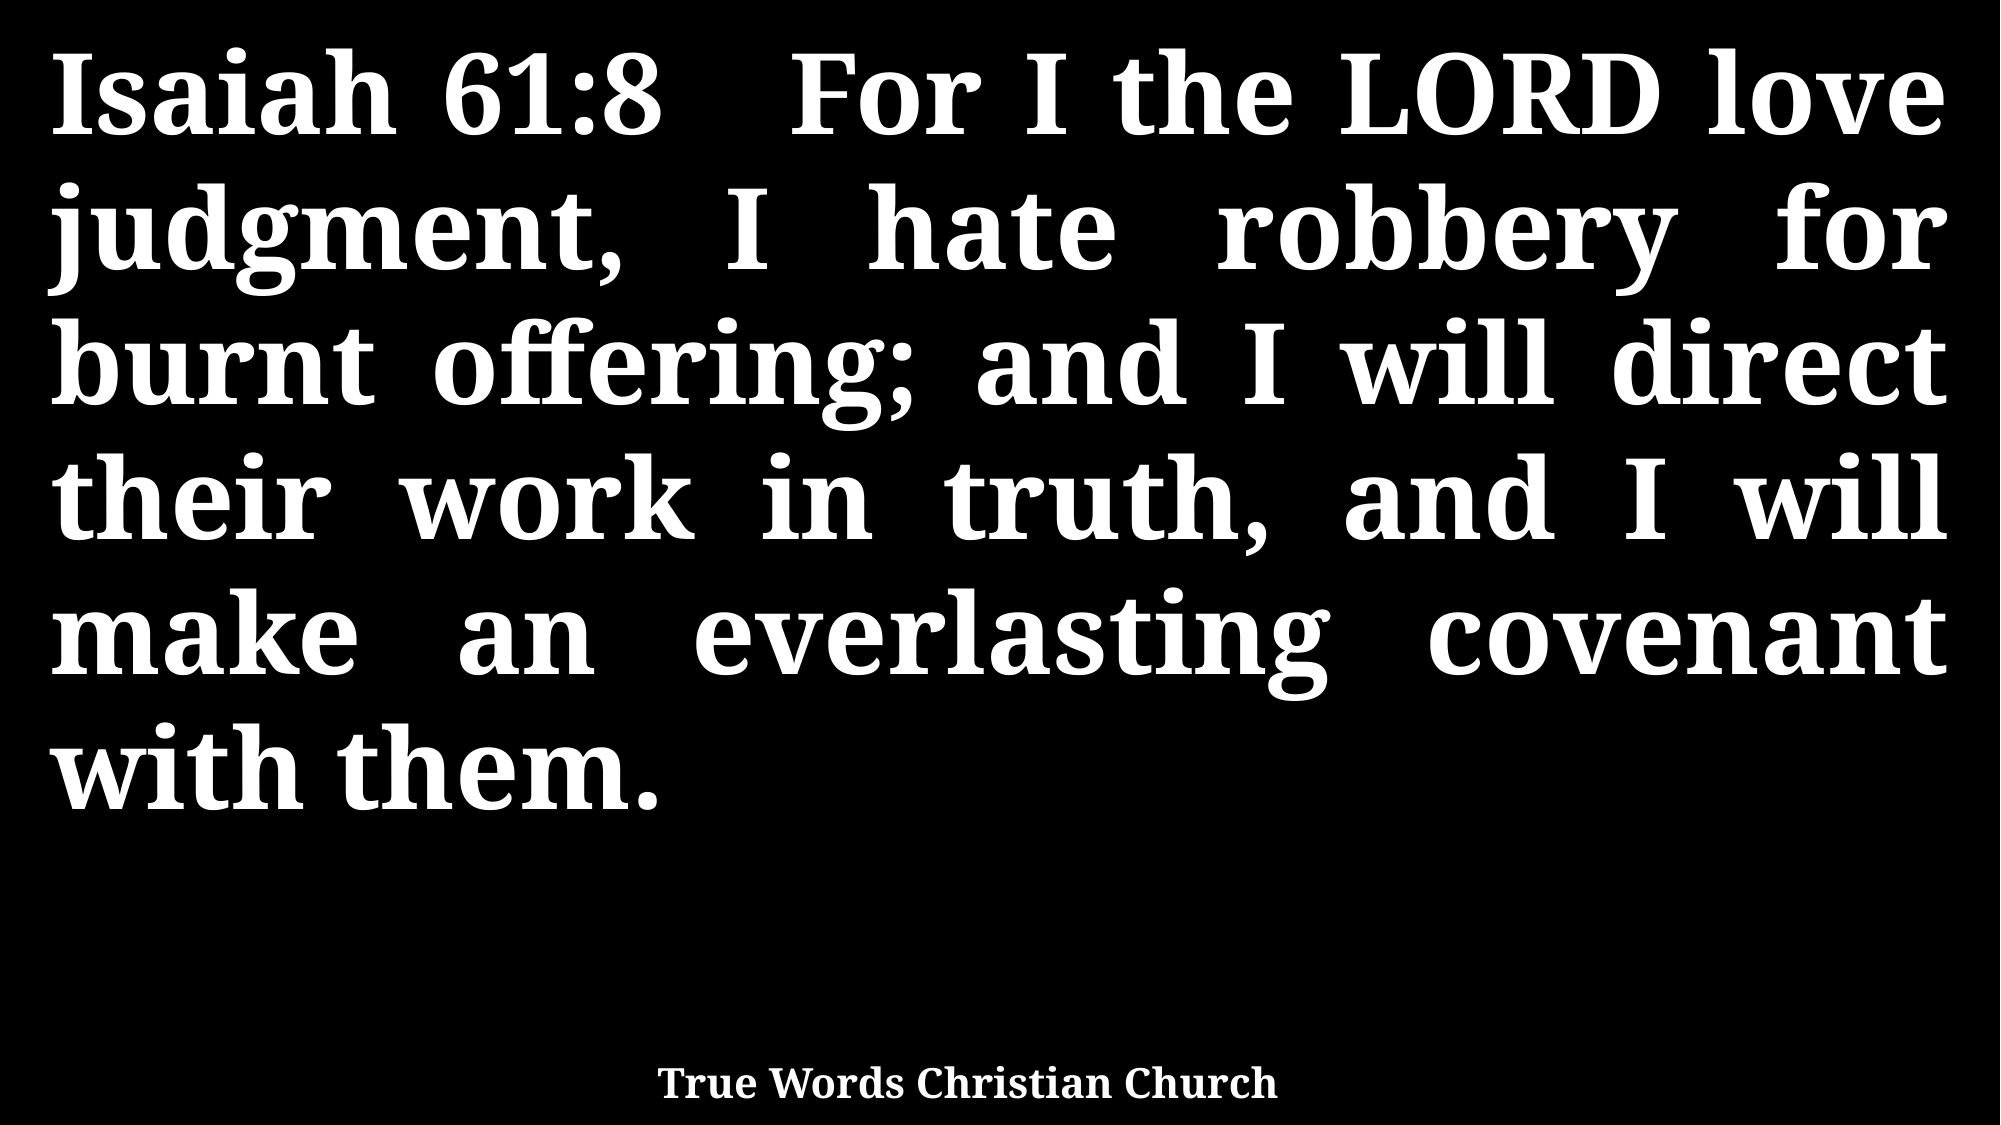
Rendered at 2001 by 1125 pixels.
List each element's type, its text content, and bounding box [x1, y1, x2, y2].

text_box True Words Christian Church [642, 1049, 1294, 1114]
text_box Isaiah 61:8 For I the LORD love judgment, I hate robbery for burnt offering; and I will direct their work in truth, and I will make an everlasting covenant with them. [35, 14, 1965, 839]
